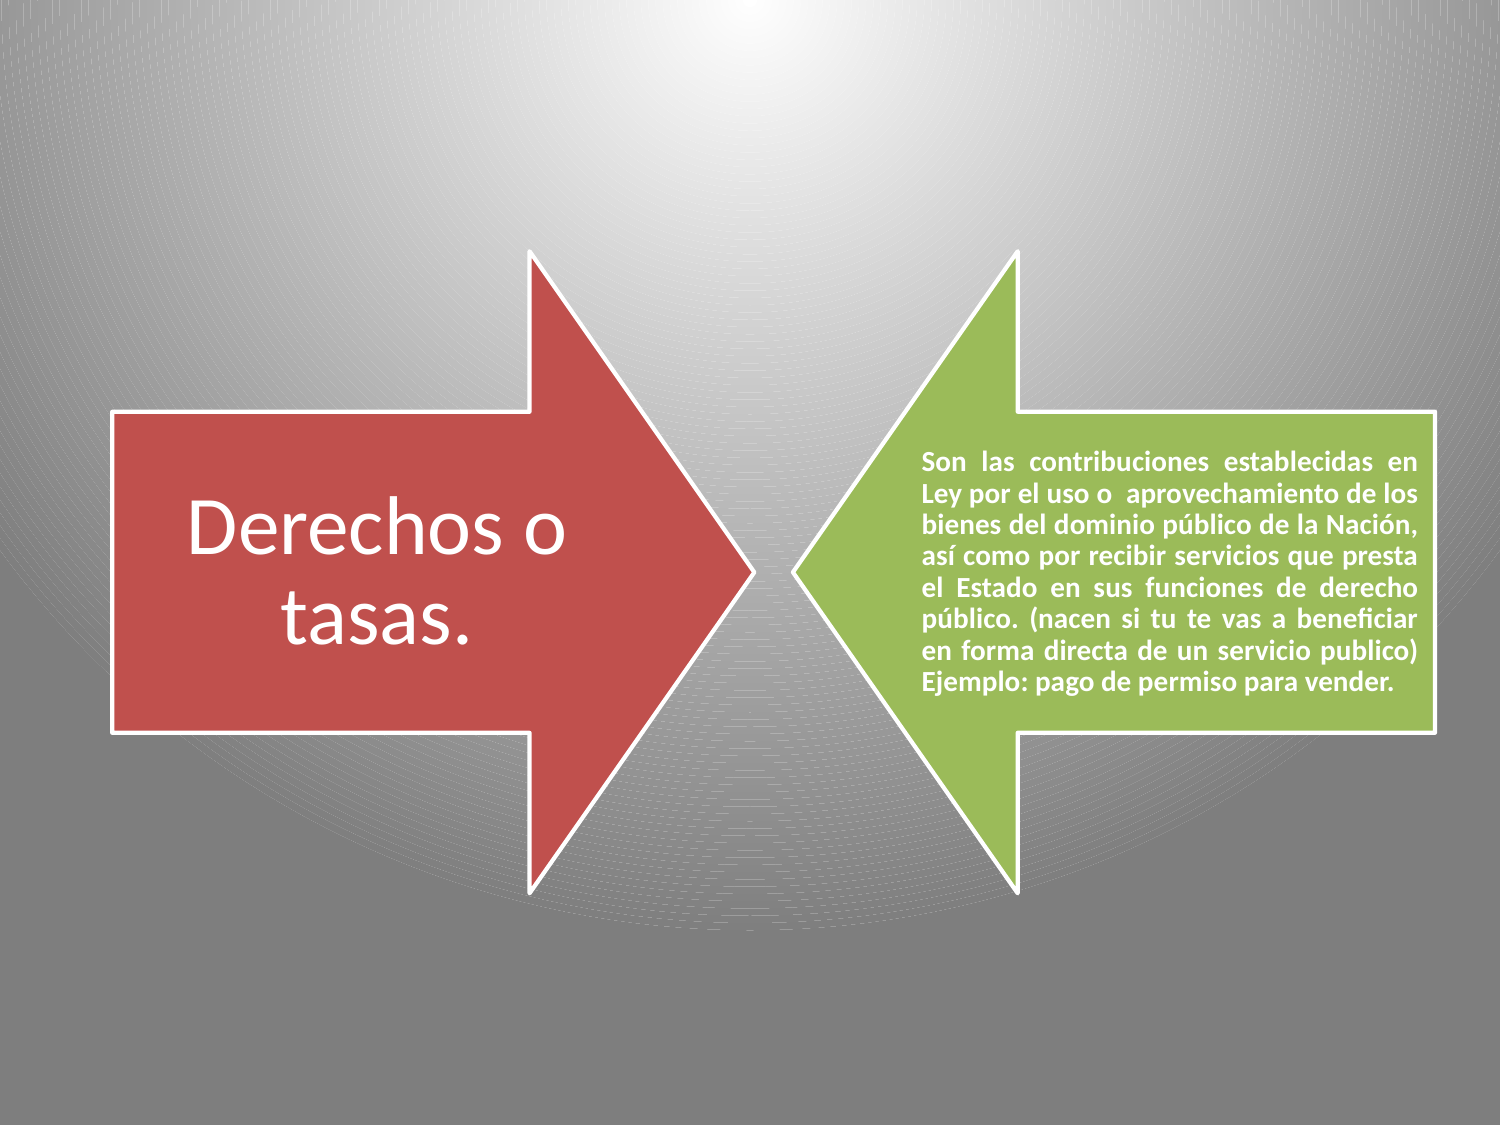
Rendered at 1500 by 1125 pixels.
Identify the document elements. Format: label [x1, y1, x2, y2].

list [111, 180, 1436, 965]
